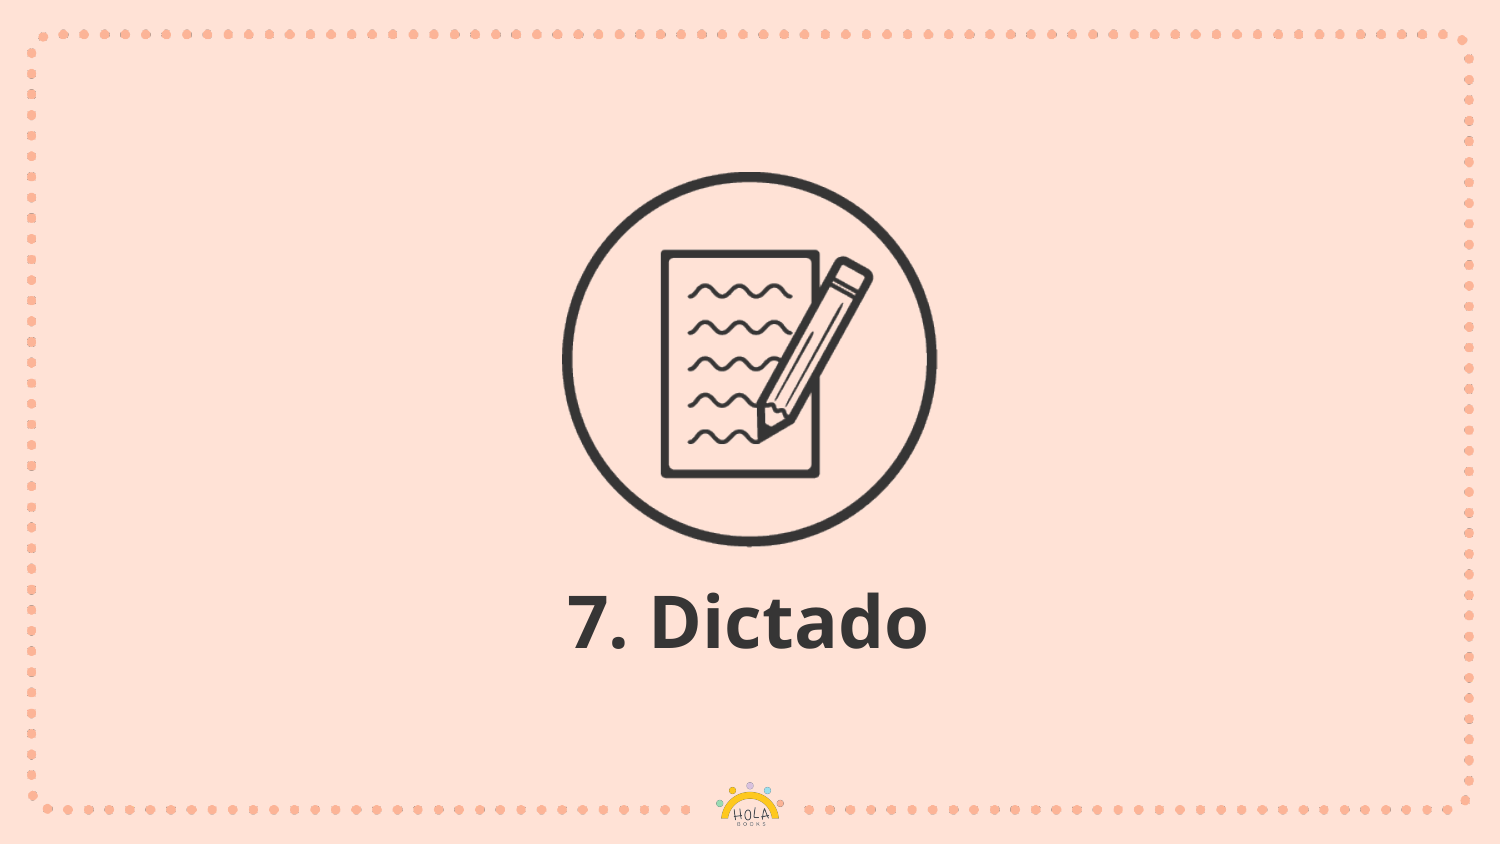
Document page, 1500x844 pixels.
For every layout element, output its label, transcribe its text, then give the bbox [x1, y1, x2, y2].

text_box 7. Dictado [50, 560, 1428, 678]
picture [0, 0, 1500, 844]
